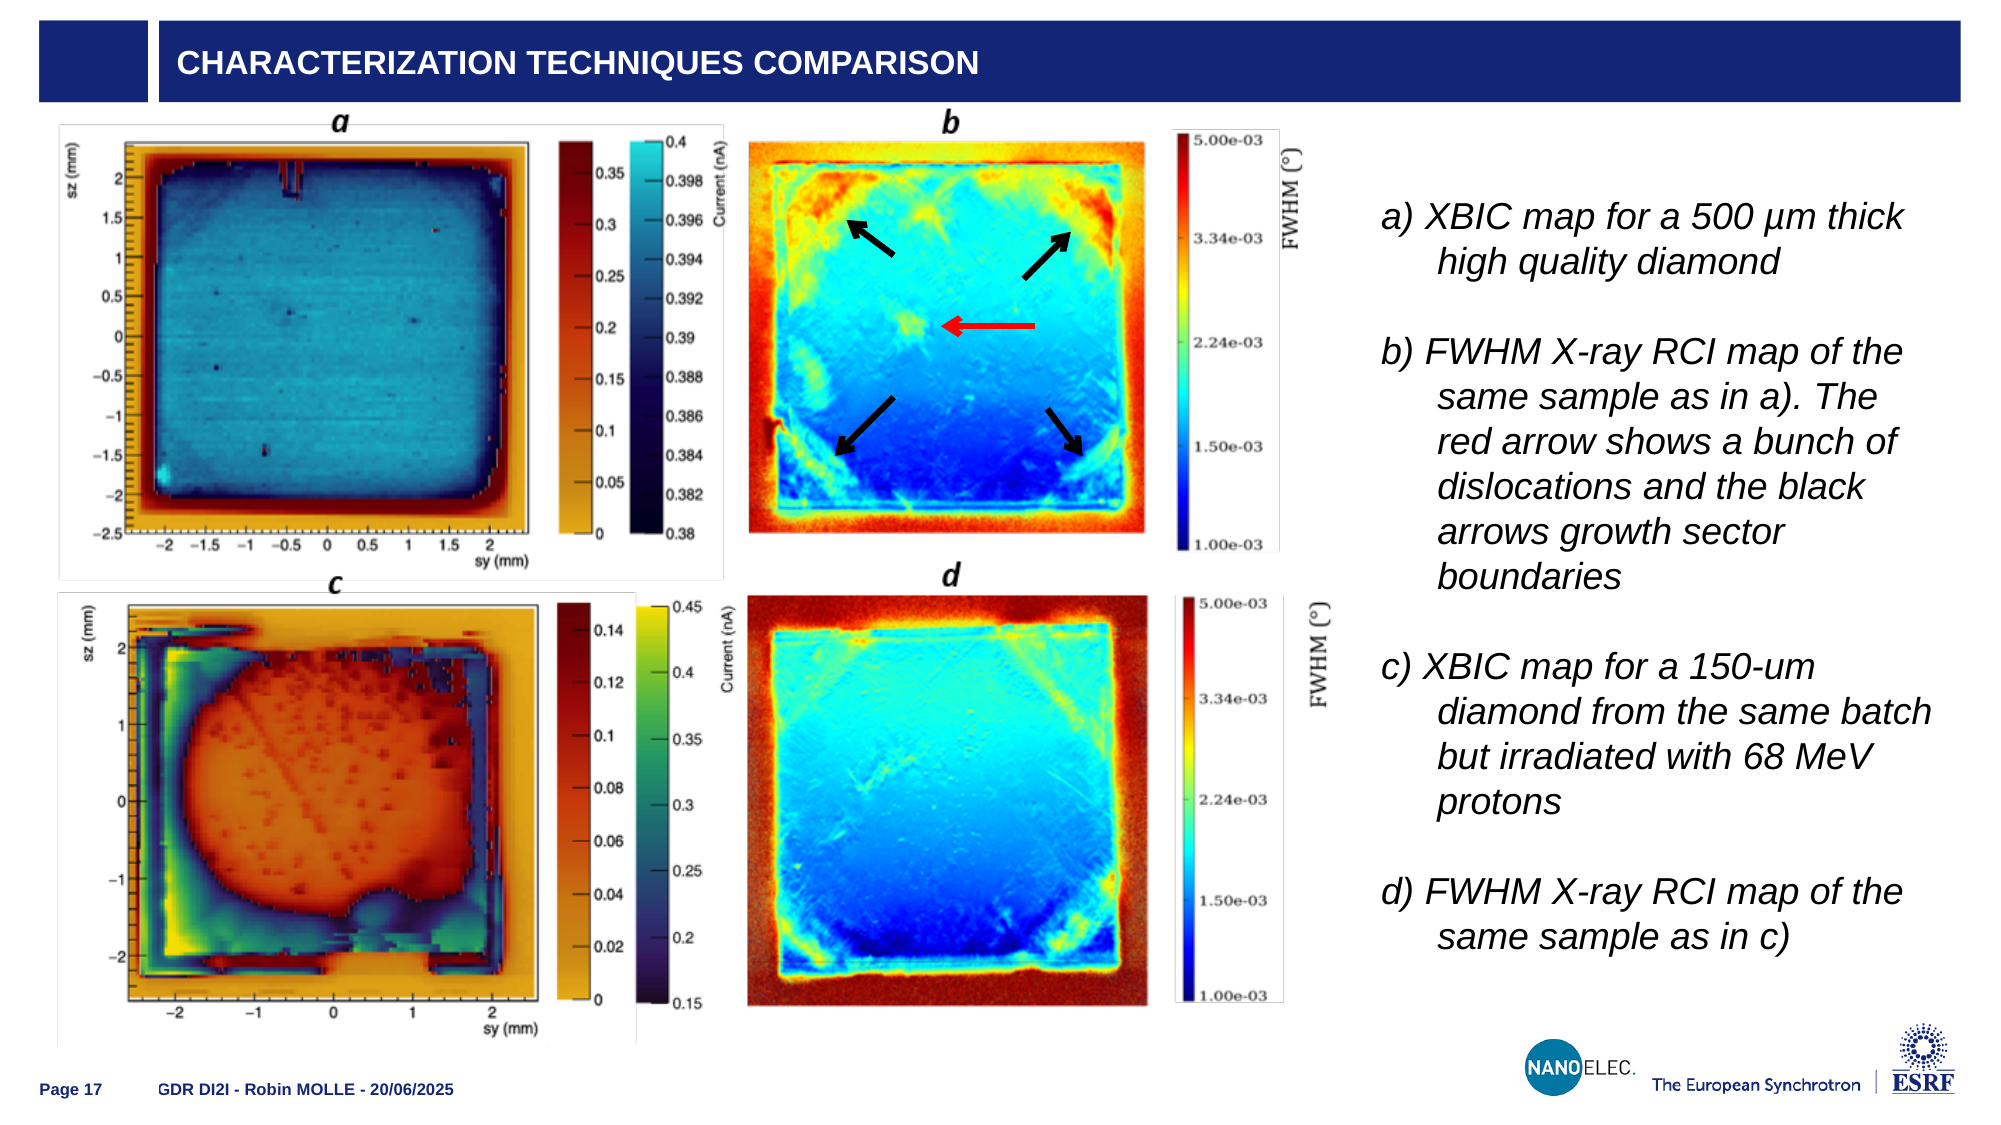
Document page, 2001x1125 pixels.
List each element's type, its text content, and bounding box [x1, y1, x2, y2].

text_box a) XBIC map for a 500 µm thick high quality diamond b) FWHM X-ray RCI map of the same sample as in a). The red arrow shows a bunch of dislocations and the black arrows growth sector boundaries c) XBIC map for a 150-um diamond from the same batch but irradiated with 68 MeV protons d) FWHM X-ray RCI map of the same sample as in c) [1366, 184, 1957, 1010]
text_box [846, 219, 894, 256]
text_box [1023, 231, 1071, 280]
picture [1520, 999, 2000, 1125]
title Characterization techniques comparison [159, 20, 1961, 103]
picture [54, 77, 1346, 1047]
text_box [1046, 408, 1083, 457]
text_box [834, 396, 894, 457]
slide_number Page 17 [39, 1063, 130, 1099]
footer GDR DI2I - Robin MOLLE - 20/06/2025 [159, 1063, 1496, 1099]
